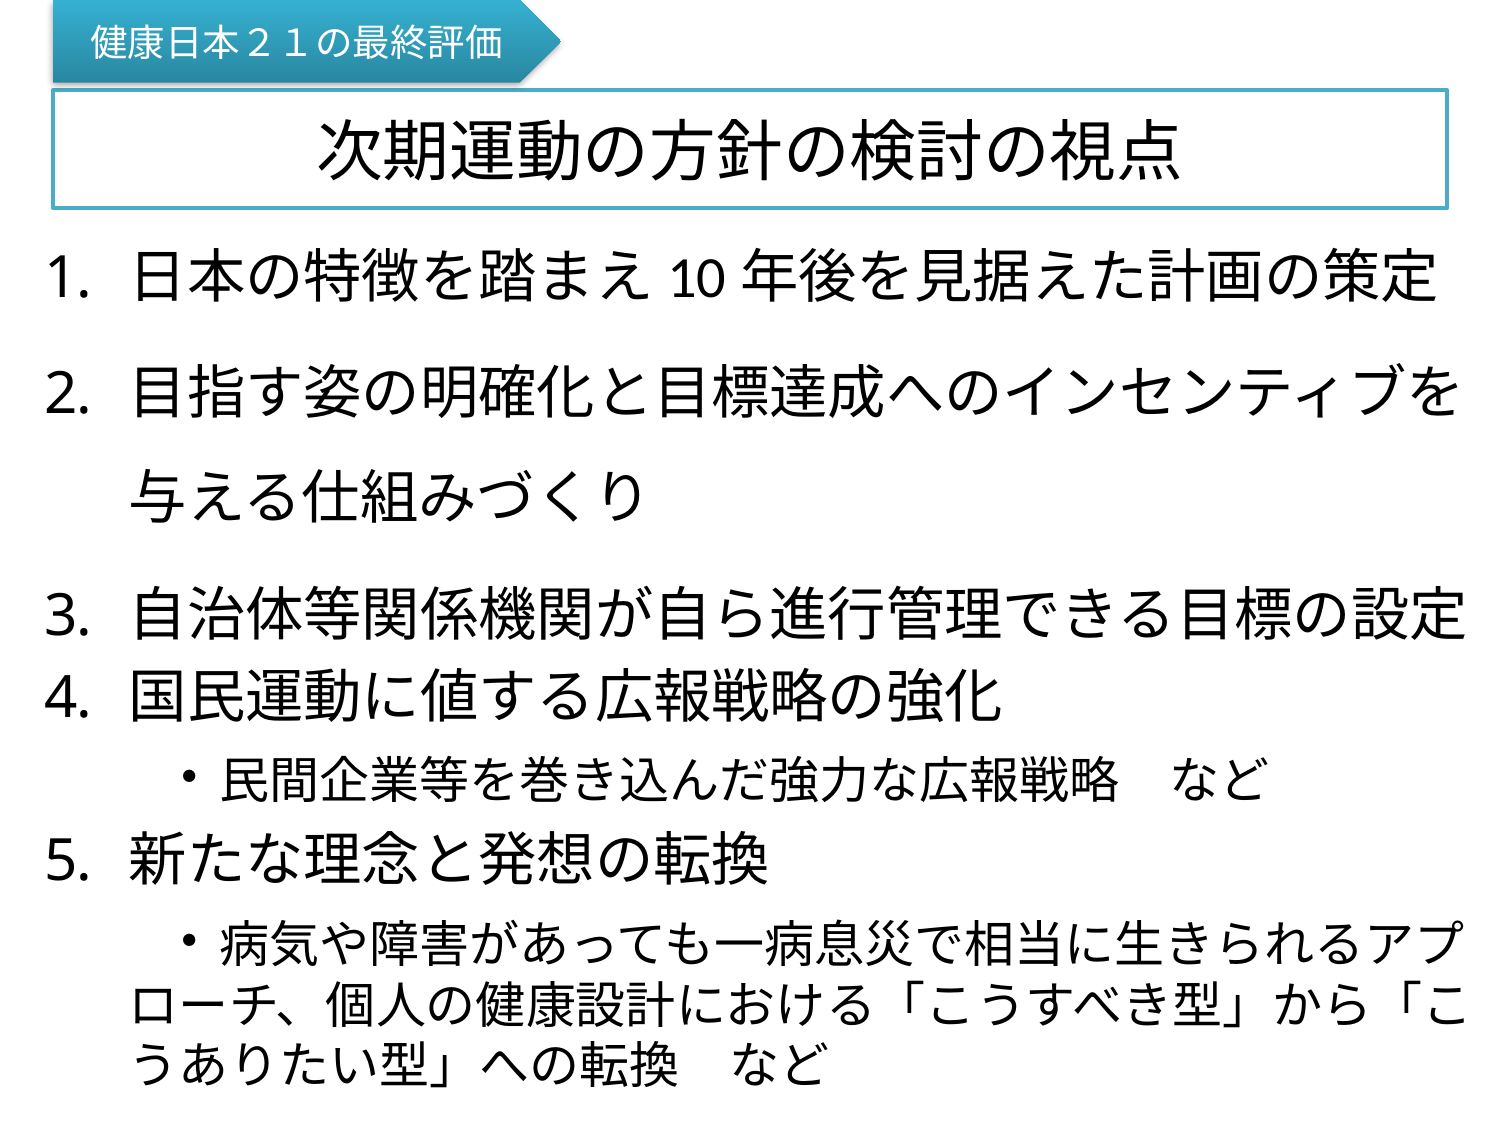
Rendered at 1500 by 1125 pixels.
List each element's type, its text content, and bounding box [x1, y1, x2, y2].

text_box 健康日本２１の最終評価 [53, 0, 562, 83]
list 日本の特徴を踏まえ10年後を見据えた計画の策定 目指す姿の明確化と目標達成へのインセンティブを与える仕組みづくり 自治体等関係機関が自ら進行管理できる目標の設定 国民運動に値する広報戦略の強化 ・民間企業等を巻き込んだ強力な広報戦略 など 新たな理念と発想の転換 ・病気や障害があっても一病息災で相当に生きられるアプローチ、個人の健康設計における「こうすべき型」から「こうありたい型」への転換 など [29, 196, 1500, 1125]
title 次期運動の方針の検討の視点 [51, 88, 1449, 196]
